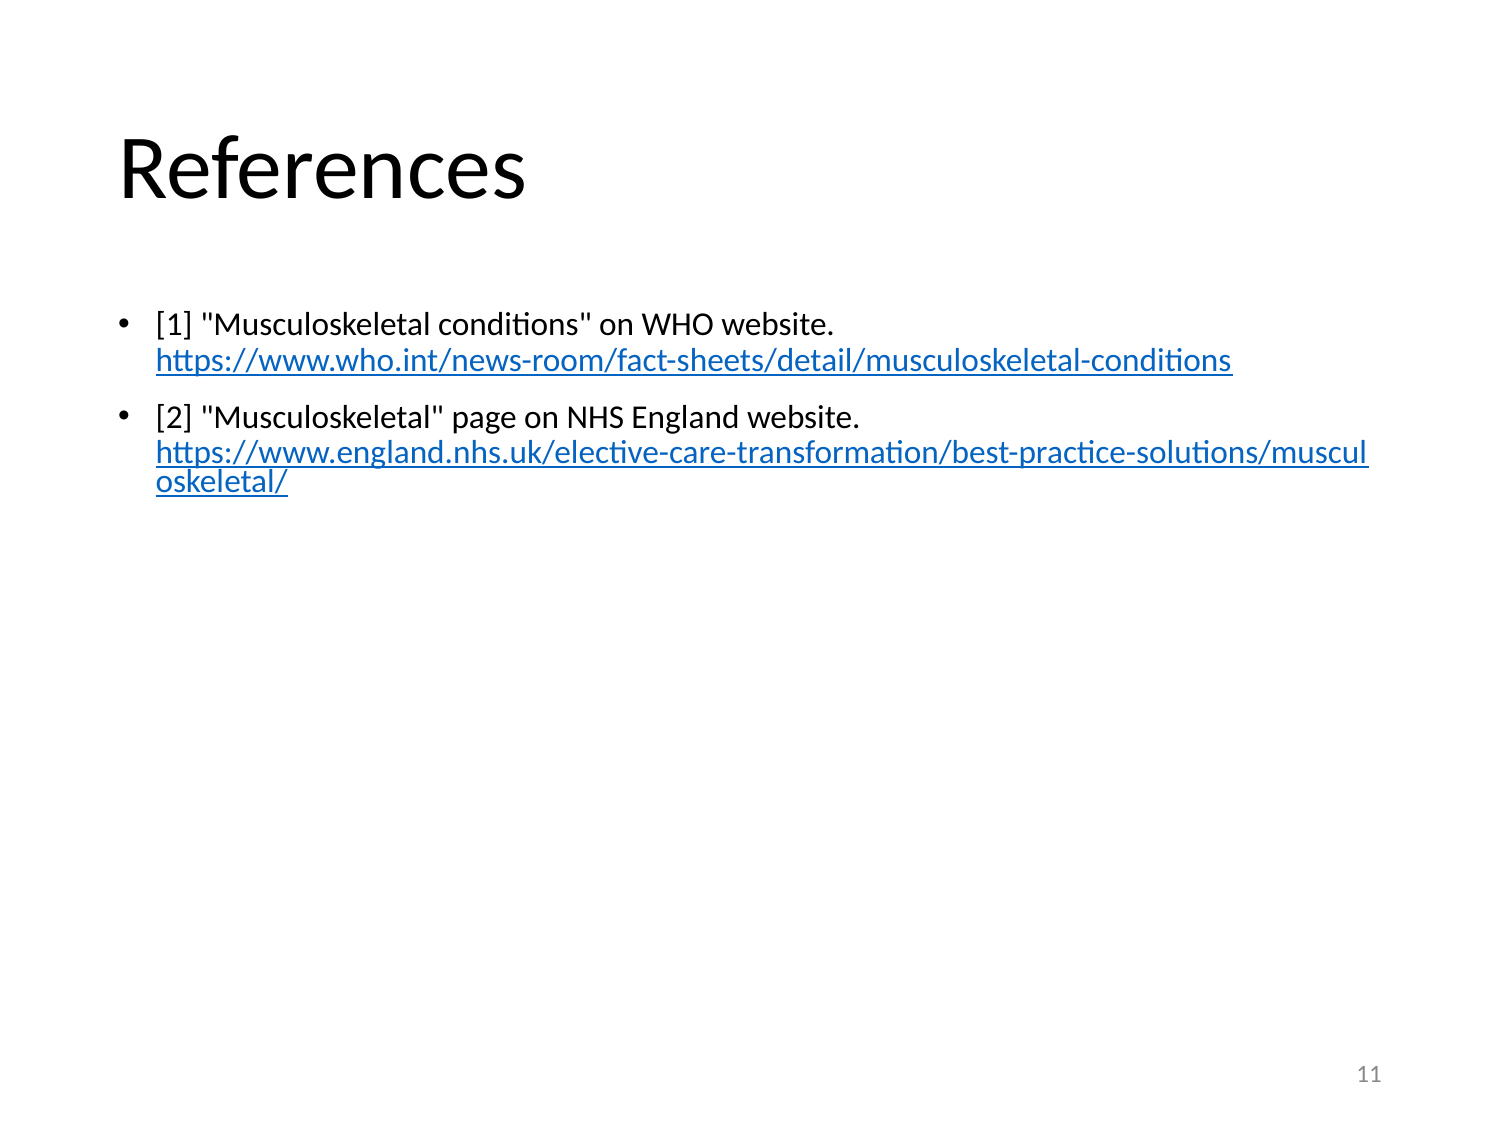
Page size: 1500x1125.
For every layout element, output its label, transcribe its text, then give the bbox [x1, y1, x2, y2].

title References [103, 59, 1397, 278]
slide_number 11 [1059, 1042, 1397, 1103]
list [1] "Musculoskeletal conditions" on WHO website. https://www.who.int/news-room/fact-sheets/detail/musculoskeletal-conditions [2] "Musculoskeletal" page on NHS England website. https://www.england.nhs.uk/elective-care-transformation/best-practice-solutions/musculoskeletal/ [103, 299, 1397, 1014]
